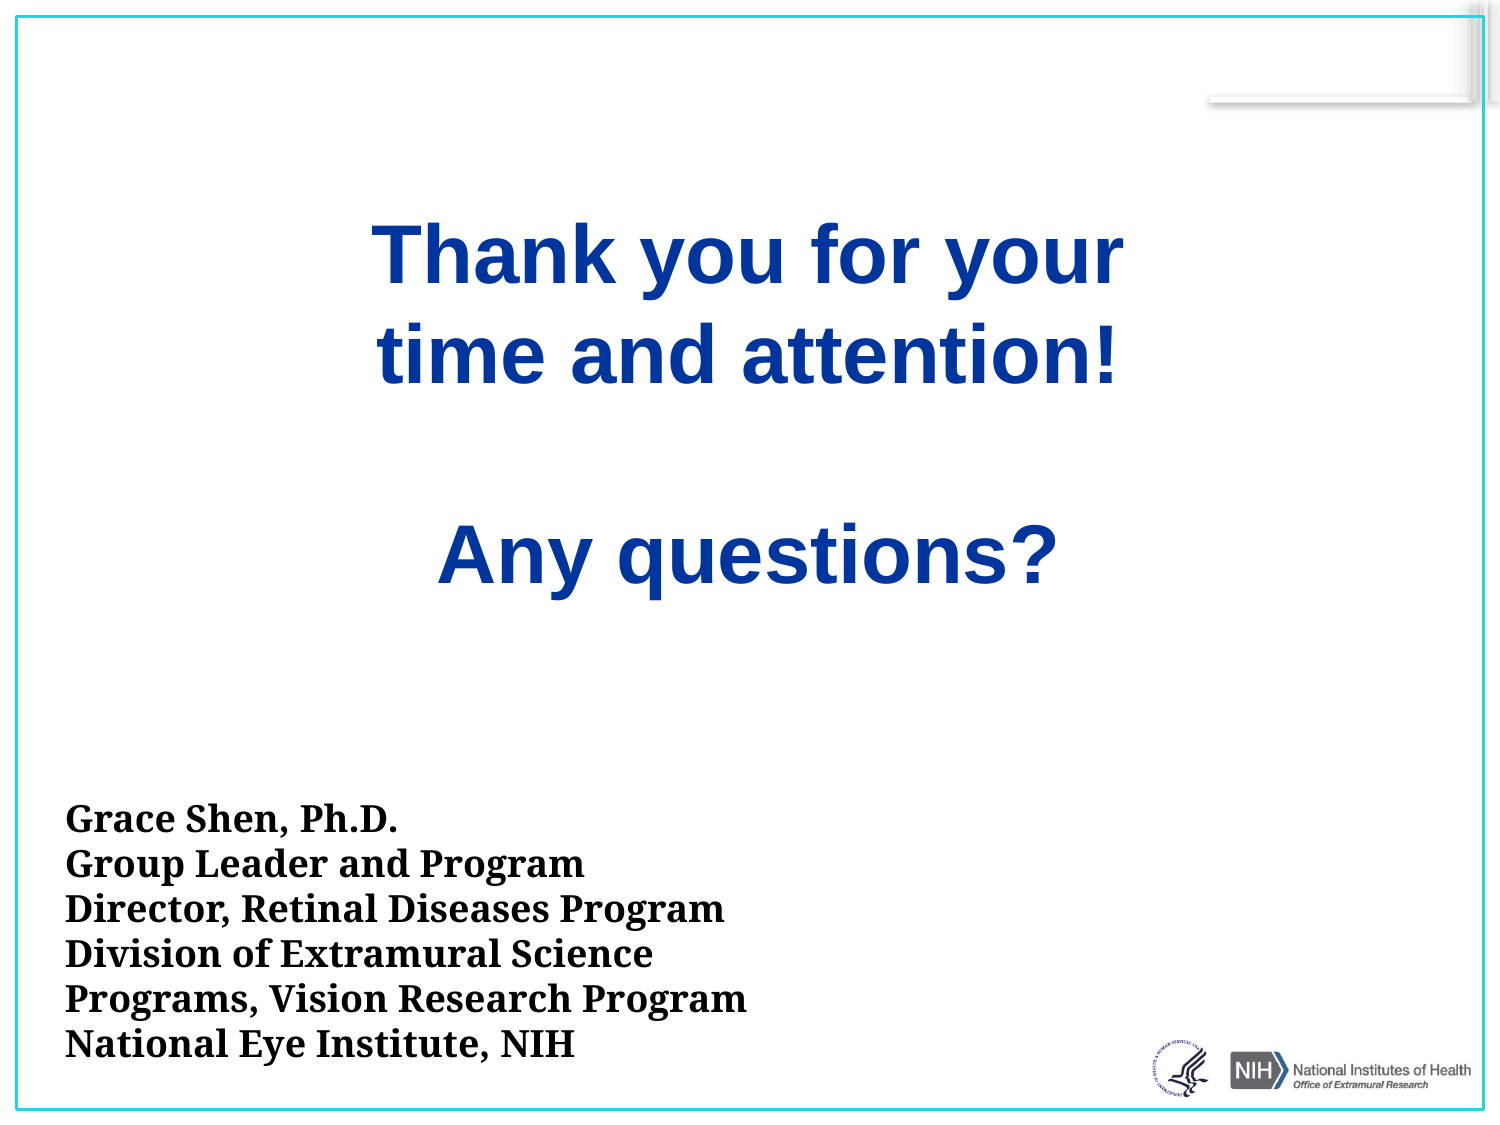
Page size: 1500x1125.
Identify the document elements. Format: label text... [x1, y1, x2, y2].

title Thank you for your time and attention! Any questions? [335, 312, 1162, 488]
text_box Grace Shen, Ph.D. Group Leader and Program Director, Retinal Diseases Program Division of Extramural Science Programs, Vision Research Program National Eye Institute, NIH [50, 787, 775, 1073]
picture [1224, 1043, 1475, 1094]
